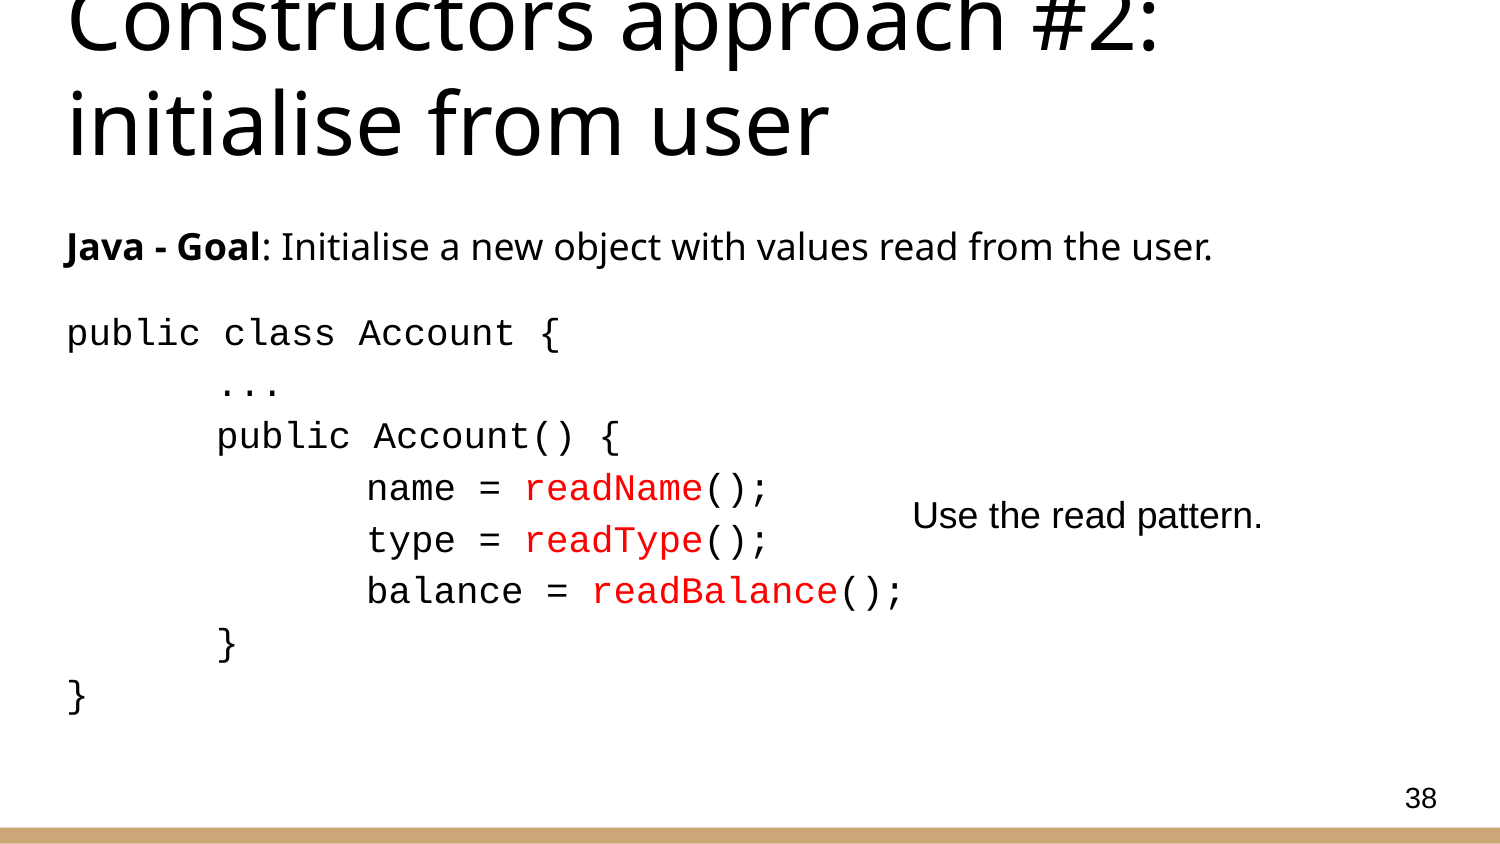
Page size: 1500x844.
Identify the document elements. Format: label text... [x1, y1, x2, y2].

slide_number 38 [1389, 764, 1480, 830]
title Constructors approach #2: initialise from user [51, 51, 1449, 189]
list Java - Goal: Initialise a new object with values read from the user. public class Account { ... public Account() { name = readName(); type = readType(); balance = readBalance(); } } [51, 200, 1449, 752]
text_box Use the read pattern. [897, 476, 1411, 714]
